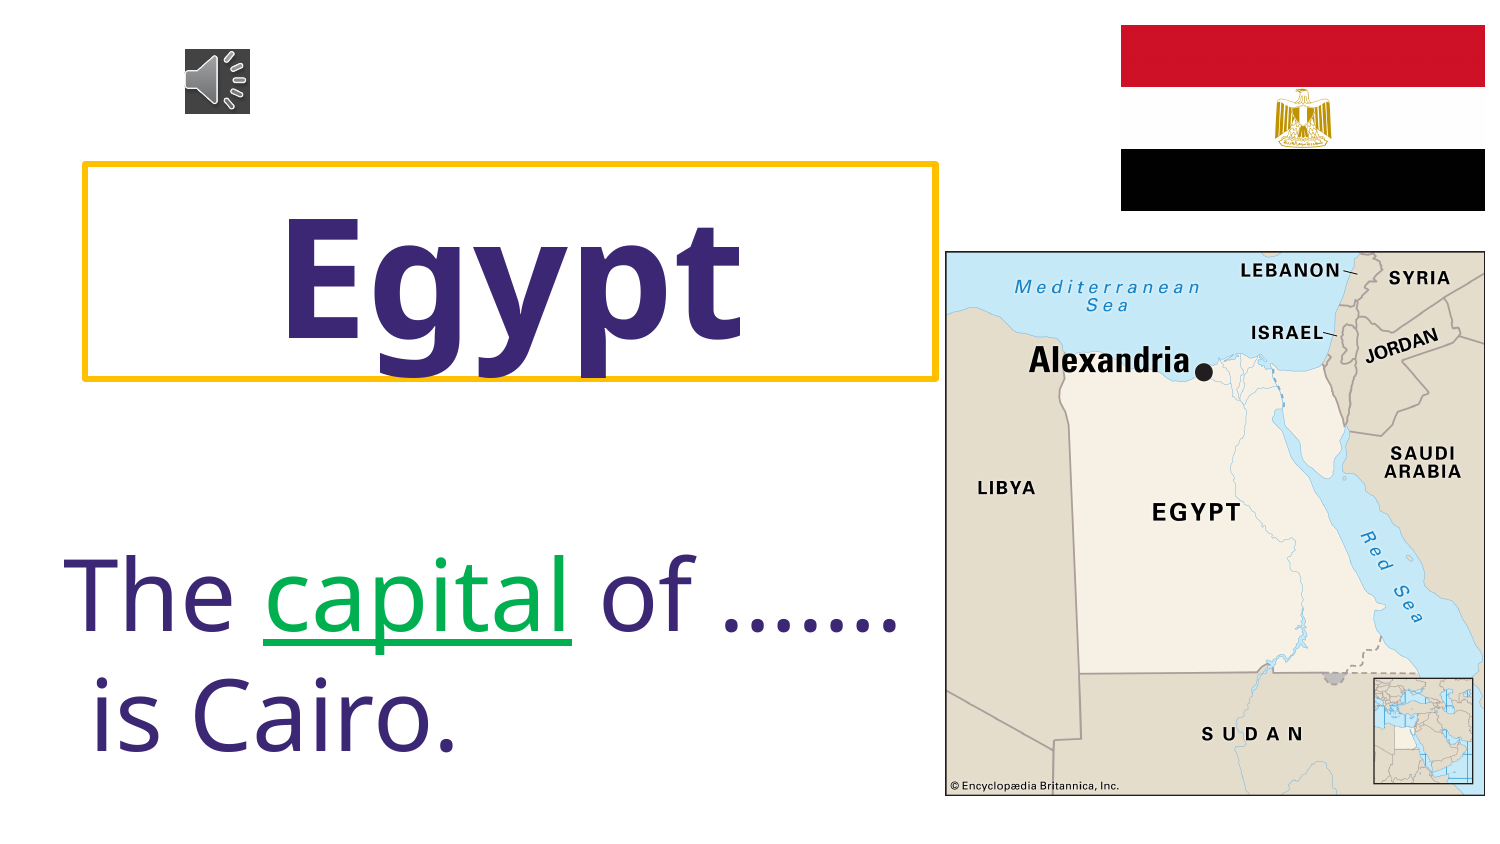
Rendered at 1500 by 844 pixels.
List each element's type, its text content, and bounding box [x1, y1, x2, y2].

text_box Egypt [84, 163, 936, 379]
text_box The capital of ……. is Cairo. [48, 523, 940, 779]
picture [945, 251, 1486, 796]
picture [1121, 25, 1486, 212]
picture [183, 48, 251, 116]
